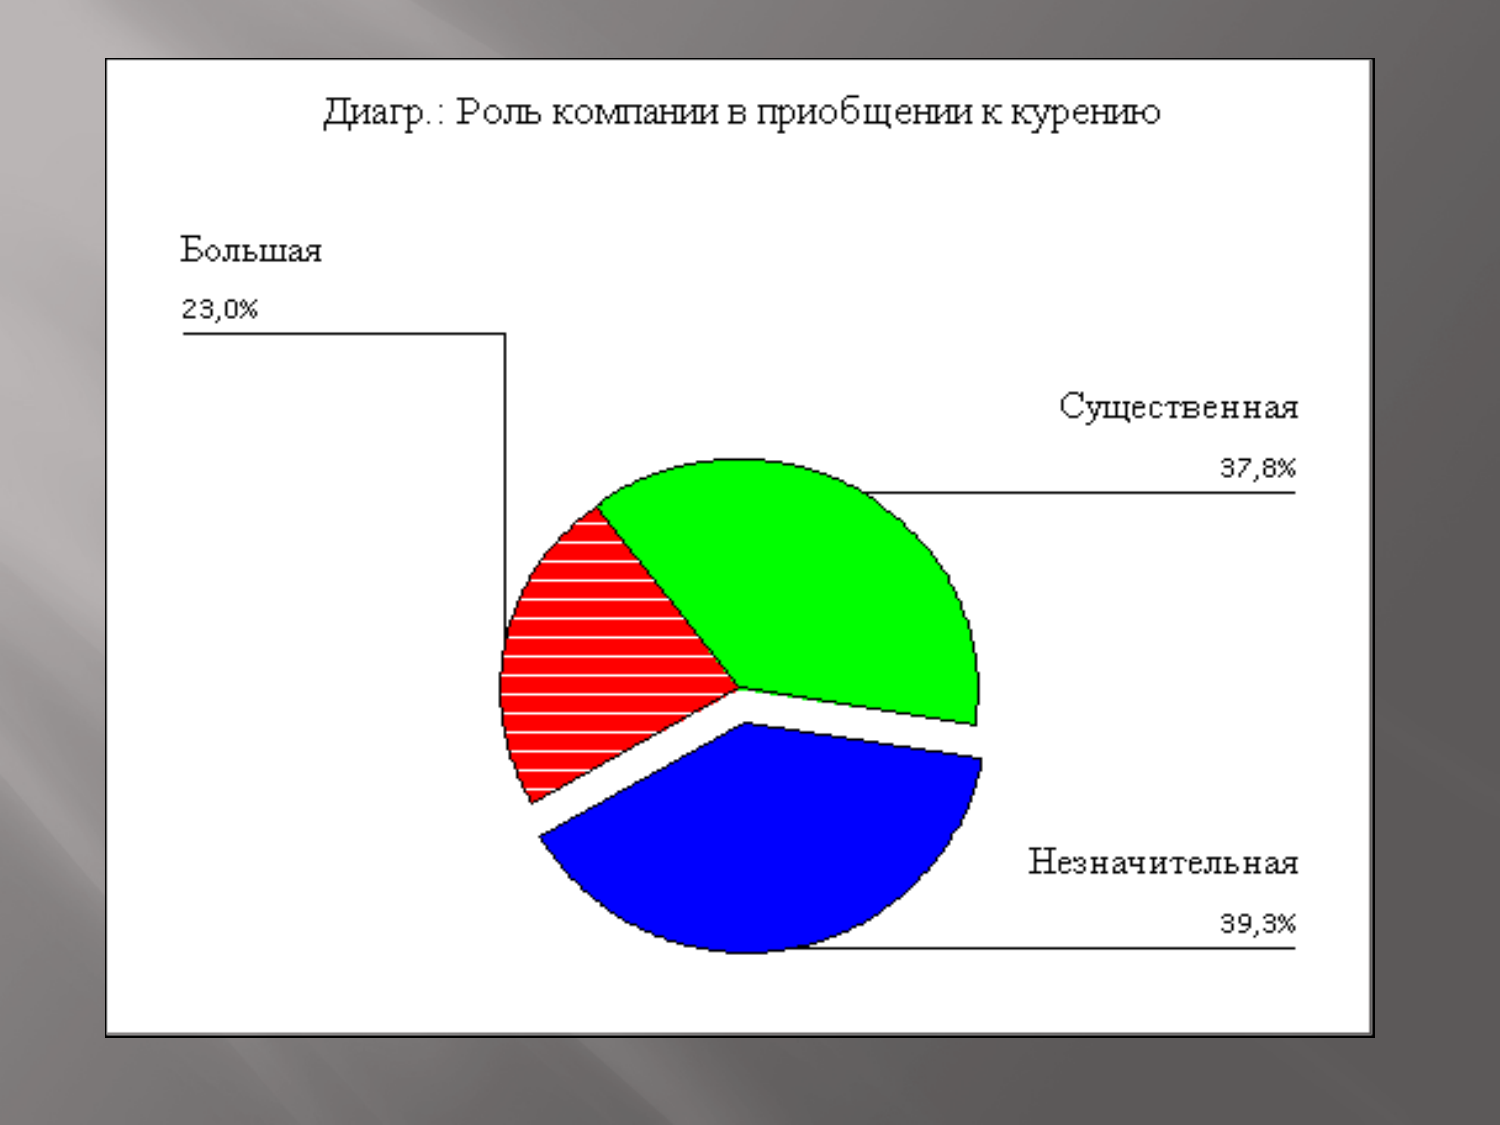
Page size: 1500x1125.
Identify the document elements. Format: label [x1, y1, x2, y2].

picture [105, 58, 1376, 1038]
